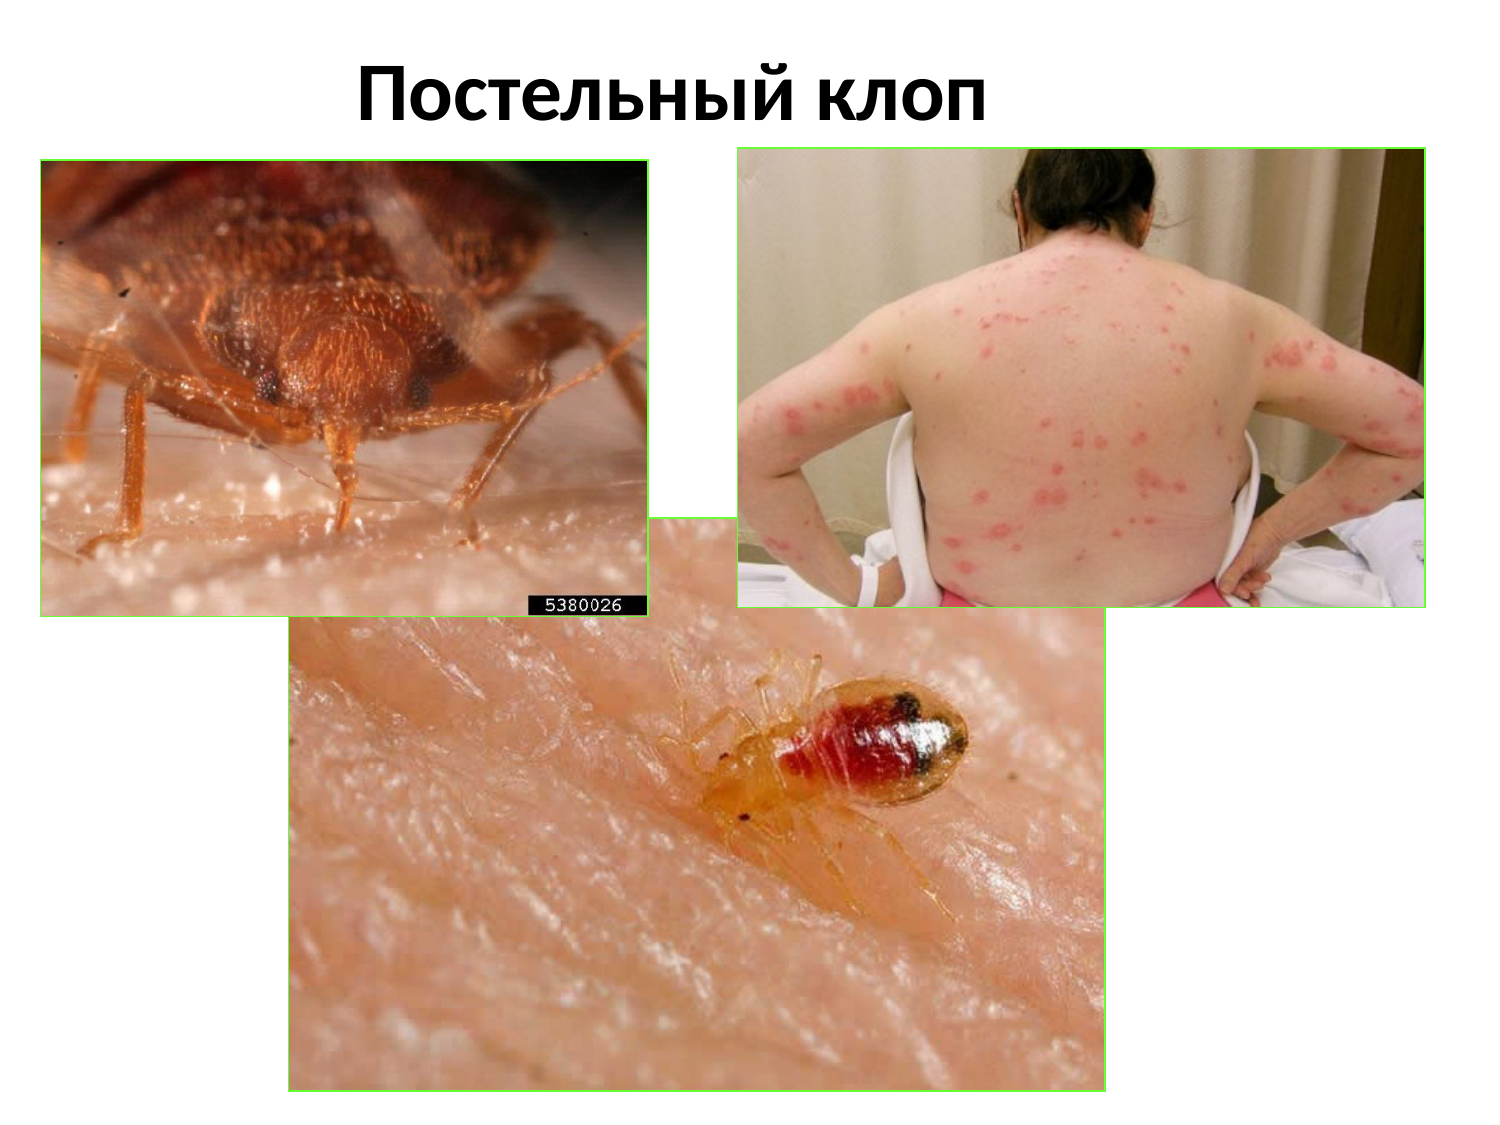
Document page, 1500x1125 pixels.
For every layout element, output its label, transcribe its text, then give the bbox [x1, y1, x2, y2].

picture [40, 148, 1425, 1091]
title Постельный клоп [147, 31, 1199, 143]
